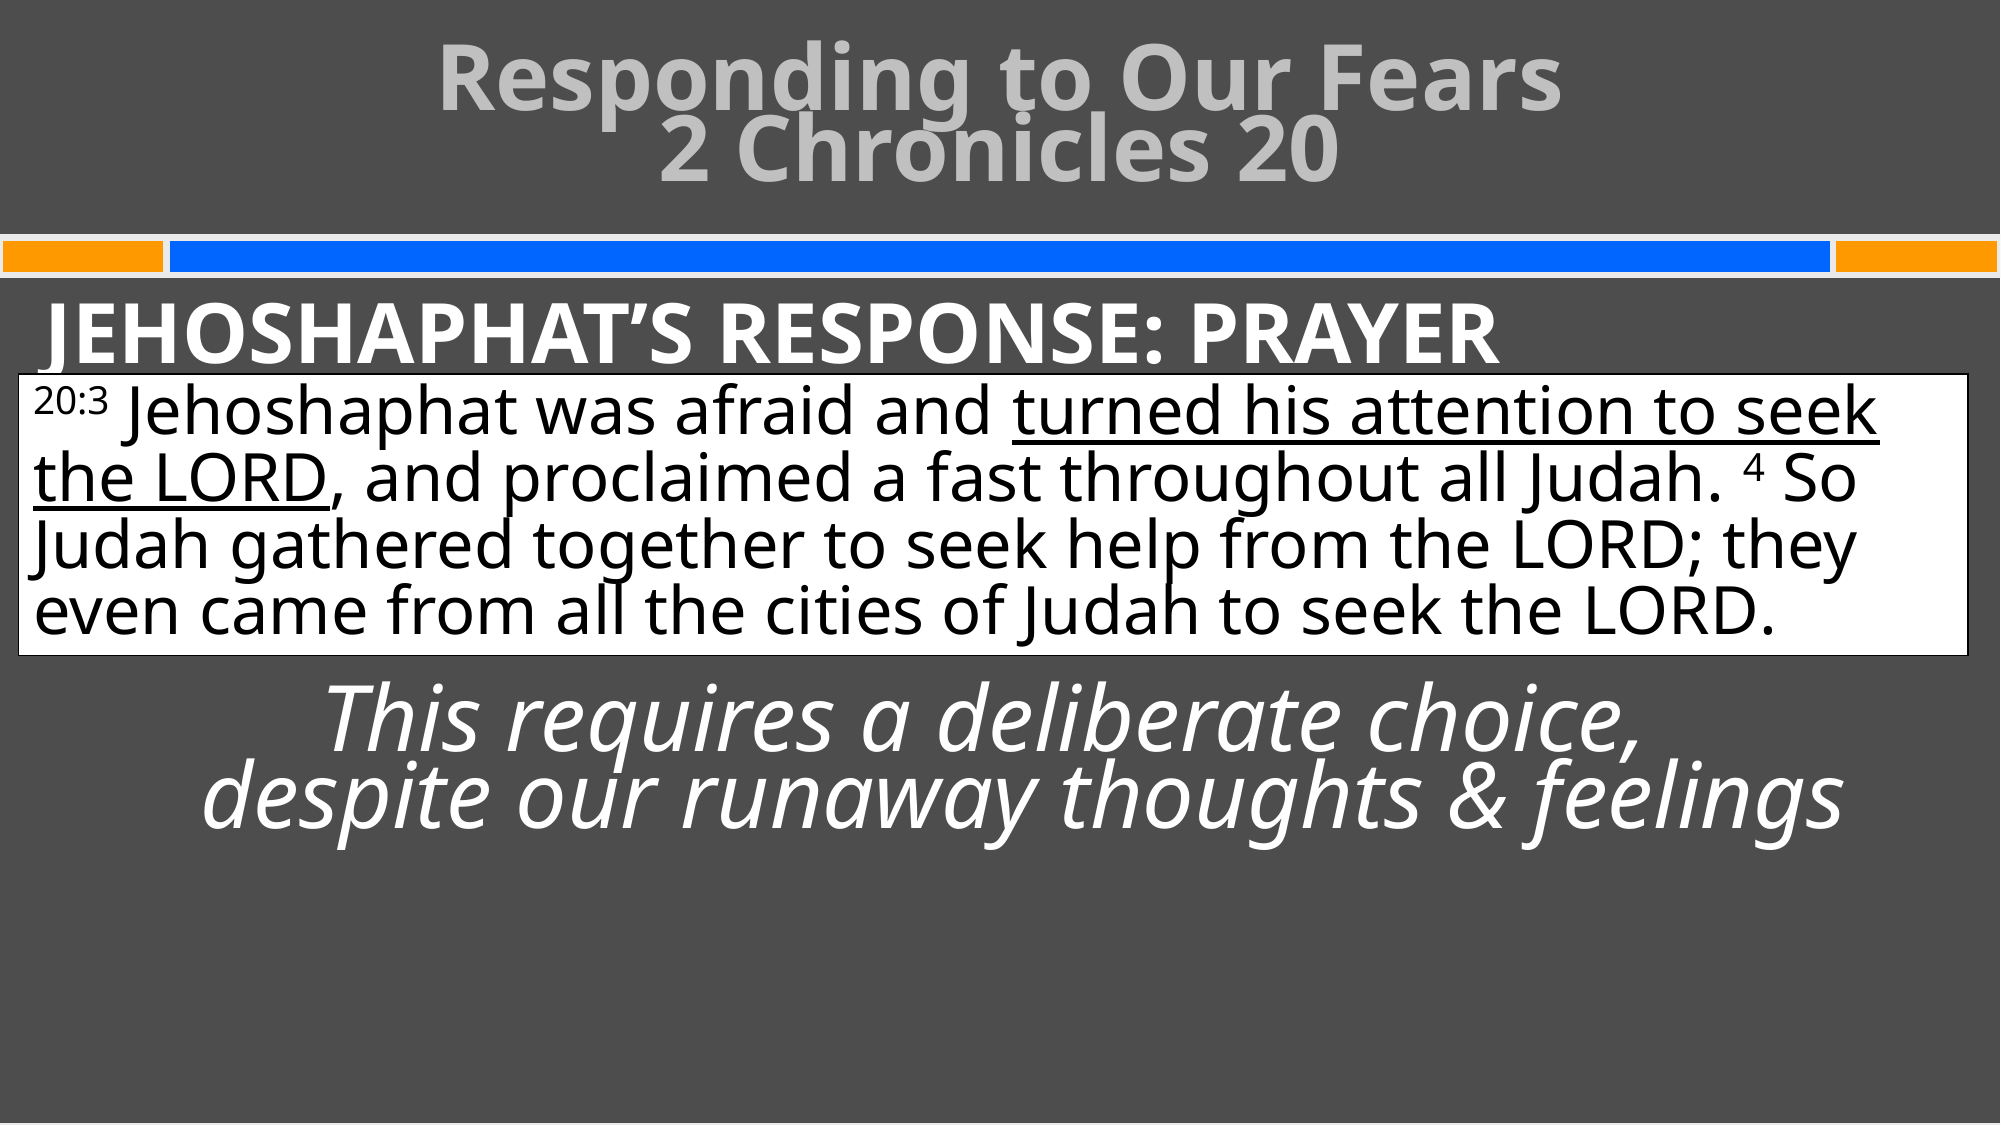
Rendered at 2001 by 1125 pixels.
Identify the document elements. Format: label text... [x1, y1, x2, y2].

text_box 20:3 Jehoshaphat was afraid and turned his attention to seek the Lord, and proclaimed a fast throughout all Judah. 4 So Judah gathered together to seek help from the Lord; they even came from all the cities of Judah to seek the Lord. [18, 373, 1968, 656]
list JEHOSHAPHAT’S RESPONSE: PRAYER This requires a deliberate choice, despite our runaway thoughts & feelings [29, 299, 1964, 373]
title Responding to Our Fears 2 Chronicles 20 [99, 44, 1901, 213]
list JEHOSHAPHAT’S RESPONSE: PRAYER This requires a deliberate choice, despite our runaway thoughts & feelings [29, 656, 1964, 1101]
